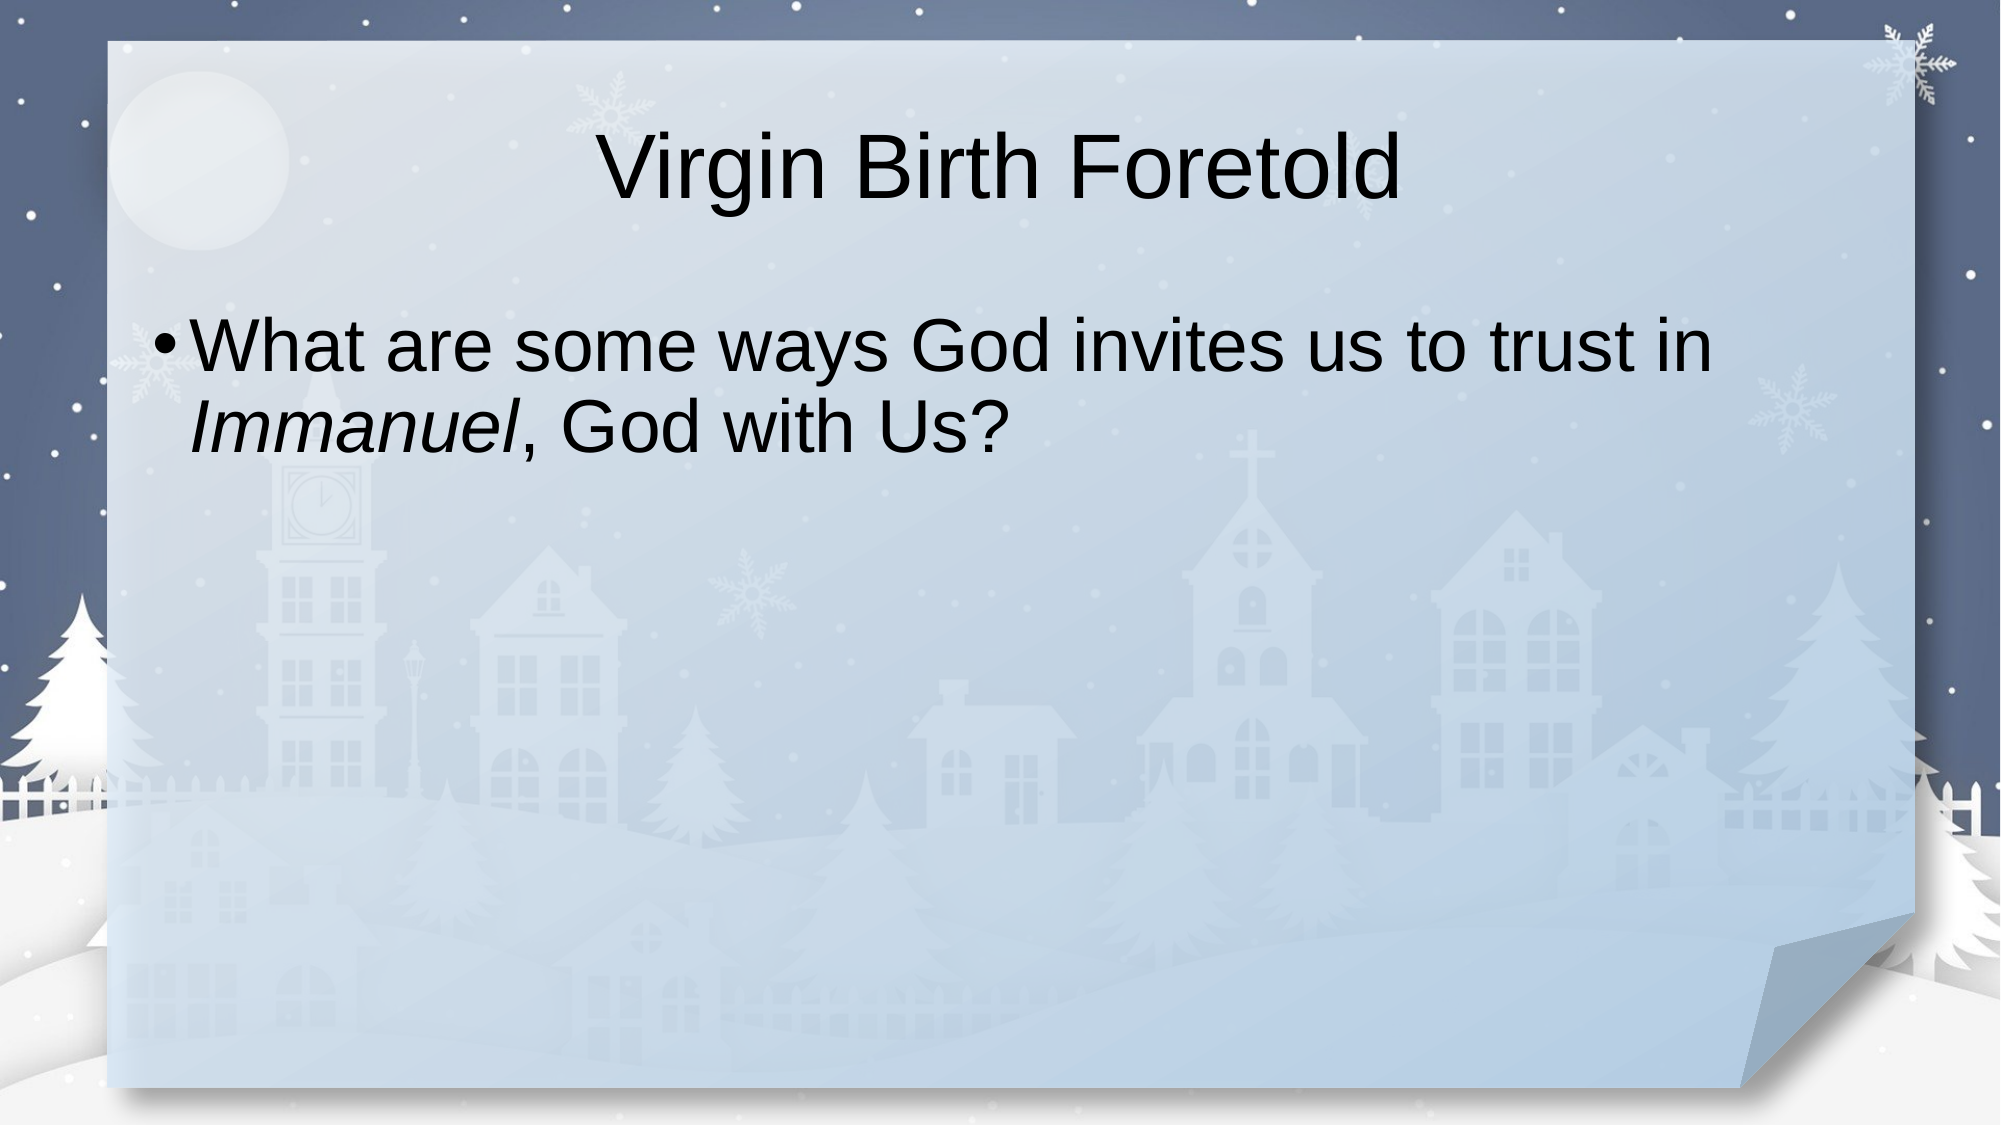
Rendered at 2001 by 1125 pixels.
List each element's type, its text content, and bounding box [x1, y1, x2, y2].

list What are some ways God invites us to trust in Immanuel, God with Us? [137, 299, 1863, 1014]
title Virgin Birth Foretold [137, 59, 1863, 278]
picture [0, 0, 2001, 1125]
